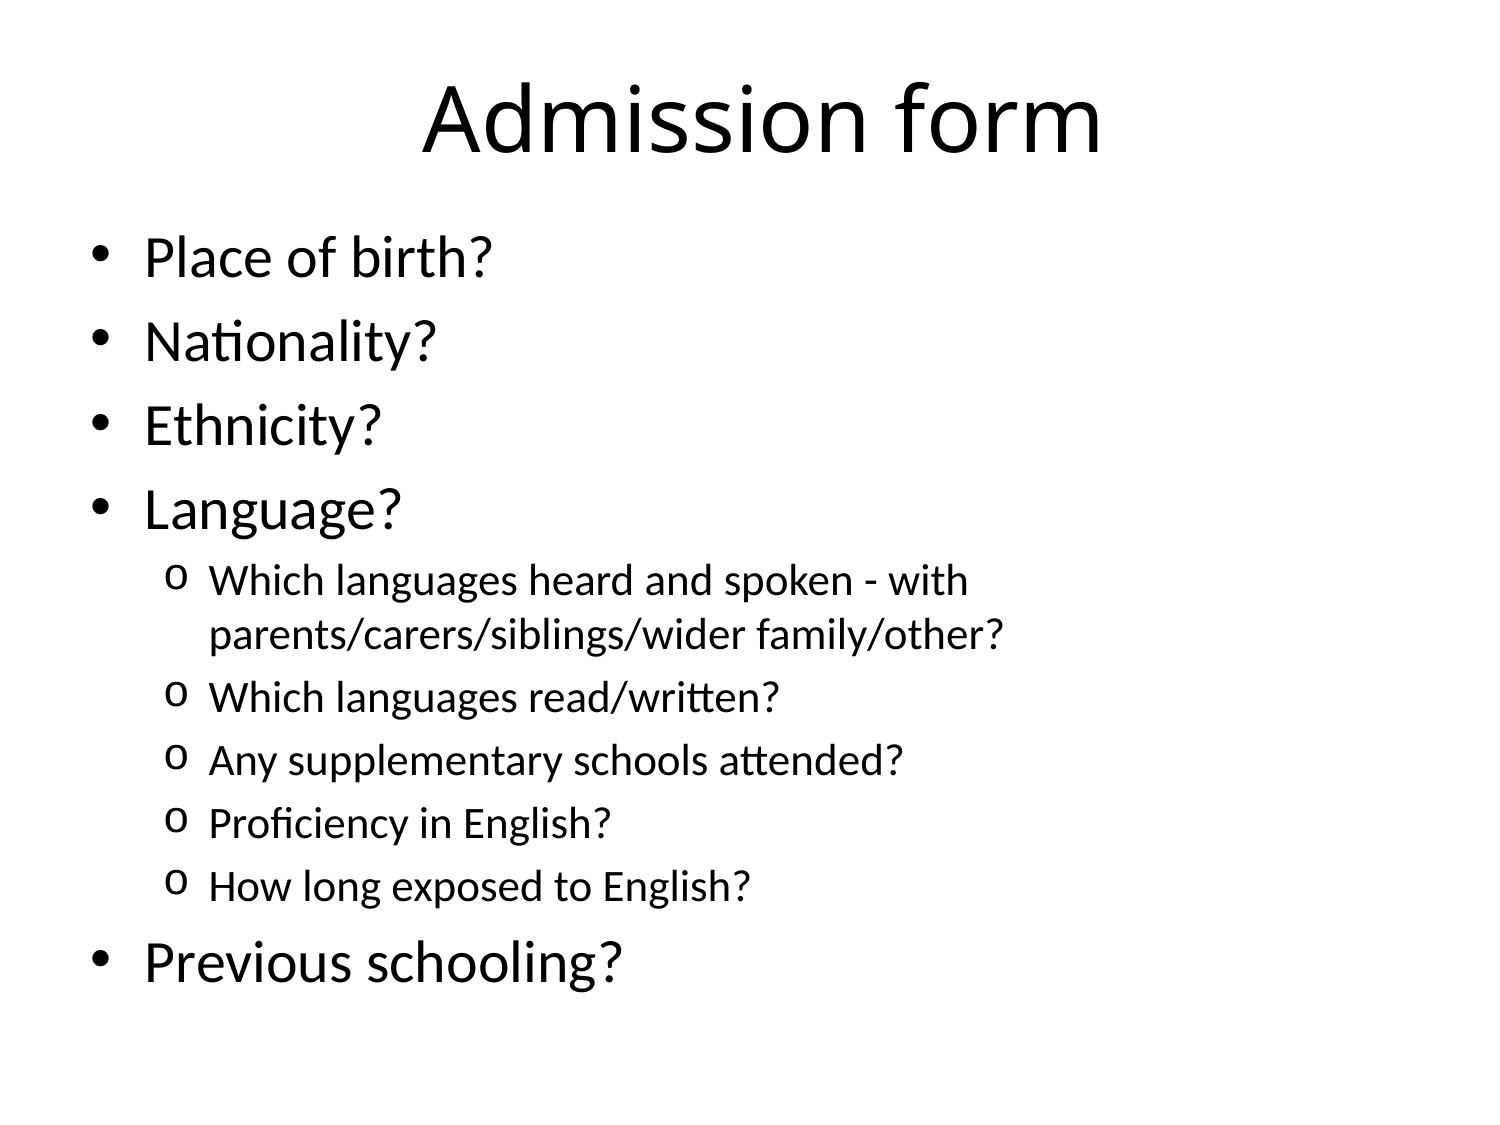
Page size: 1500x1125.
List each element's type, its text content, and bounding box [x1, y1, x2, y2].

list Place of birth? Nationality? Ethnicity? Language? Which languages heard and spoken - with parents/carers/siblings/wider family/other? Which languages read/written? Any supplementary schools attended? Proficiency in English? How long exposed to English? Previous schooling? [75, 209, 1425, 1005]
title Admission form [89, 22, 1440, 210]
